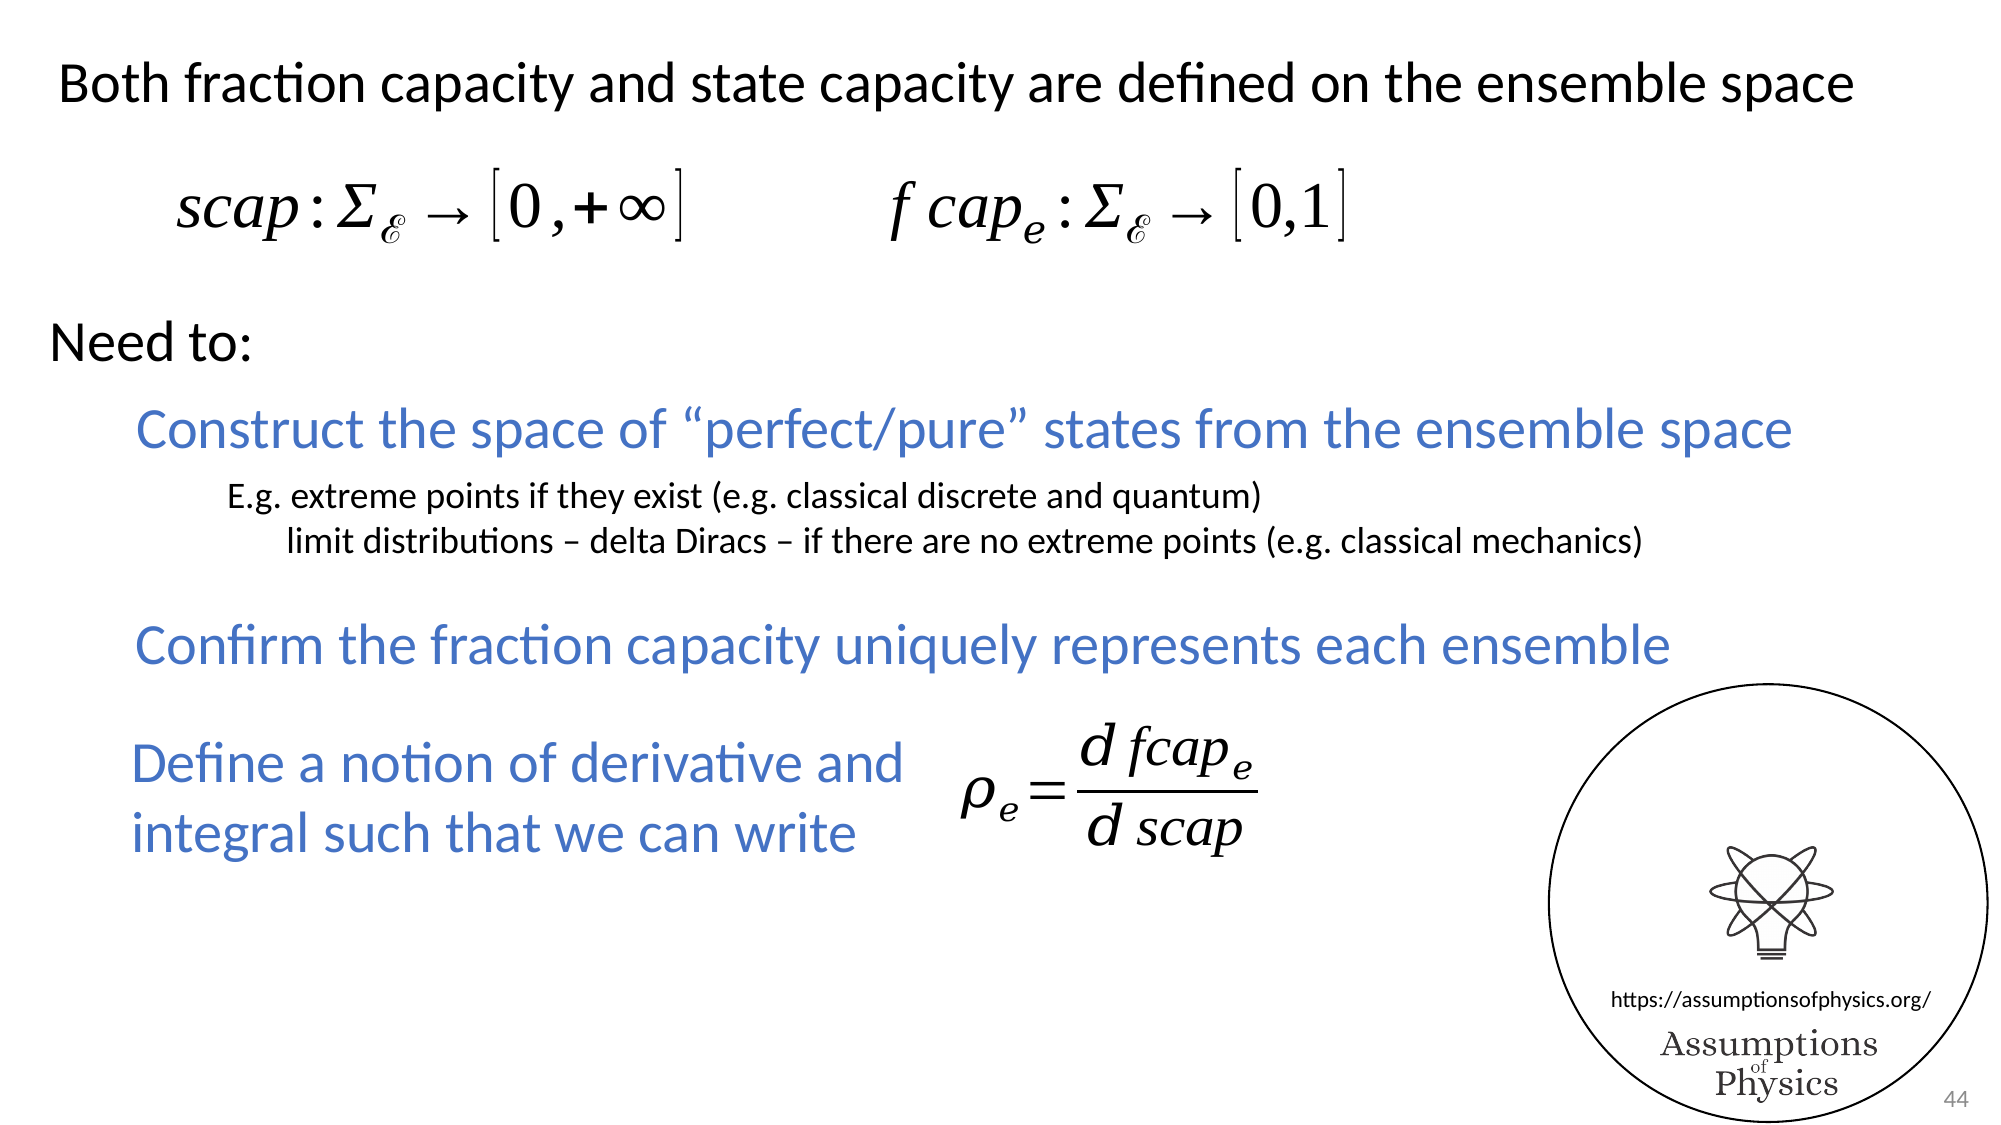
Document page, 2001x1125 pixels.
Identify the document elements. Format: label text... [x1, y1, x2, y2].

picture [1709, 846, 1834, 960]
text_box Construct the space of “perfect/pure” states from the ensemble space [121, 382, 1810, 468]
text_box Confirm the fraction capacity uniquely represents each ensemble [120, 598, 1688, 684]
text_box Need to: [34, 295, 269, 381]
text_box Both fraction capacity and state capacity are defined on the ensemble space [43, 36, 1872, 122]
picture [1660, 1029, 1877, 1103]
text_box E.g. extreme points if they exist (e.g. classical discrete and quantum) limit distributions – delta Diracs – if there are no extreme points (e.g. classical mechanics) [212, 463, 1661, 569]
text_box Define a notion of derivative and integral such that we can write [116, 716, 921, 872]
slide_number 44 [1893, 1078, 1985, 1116]
